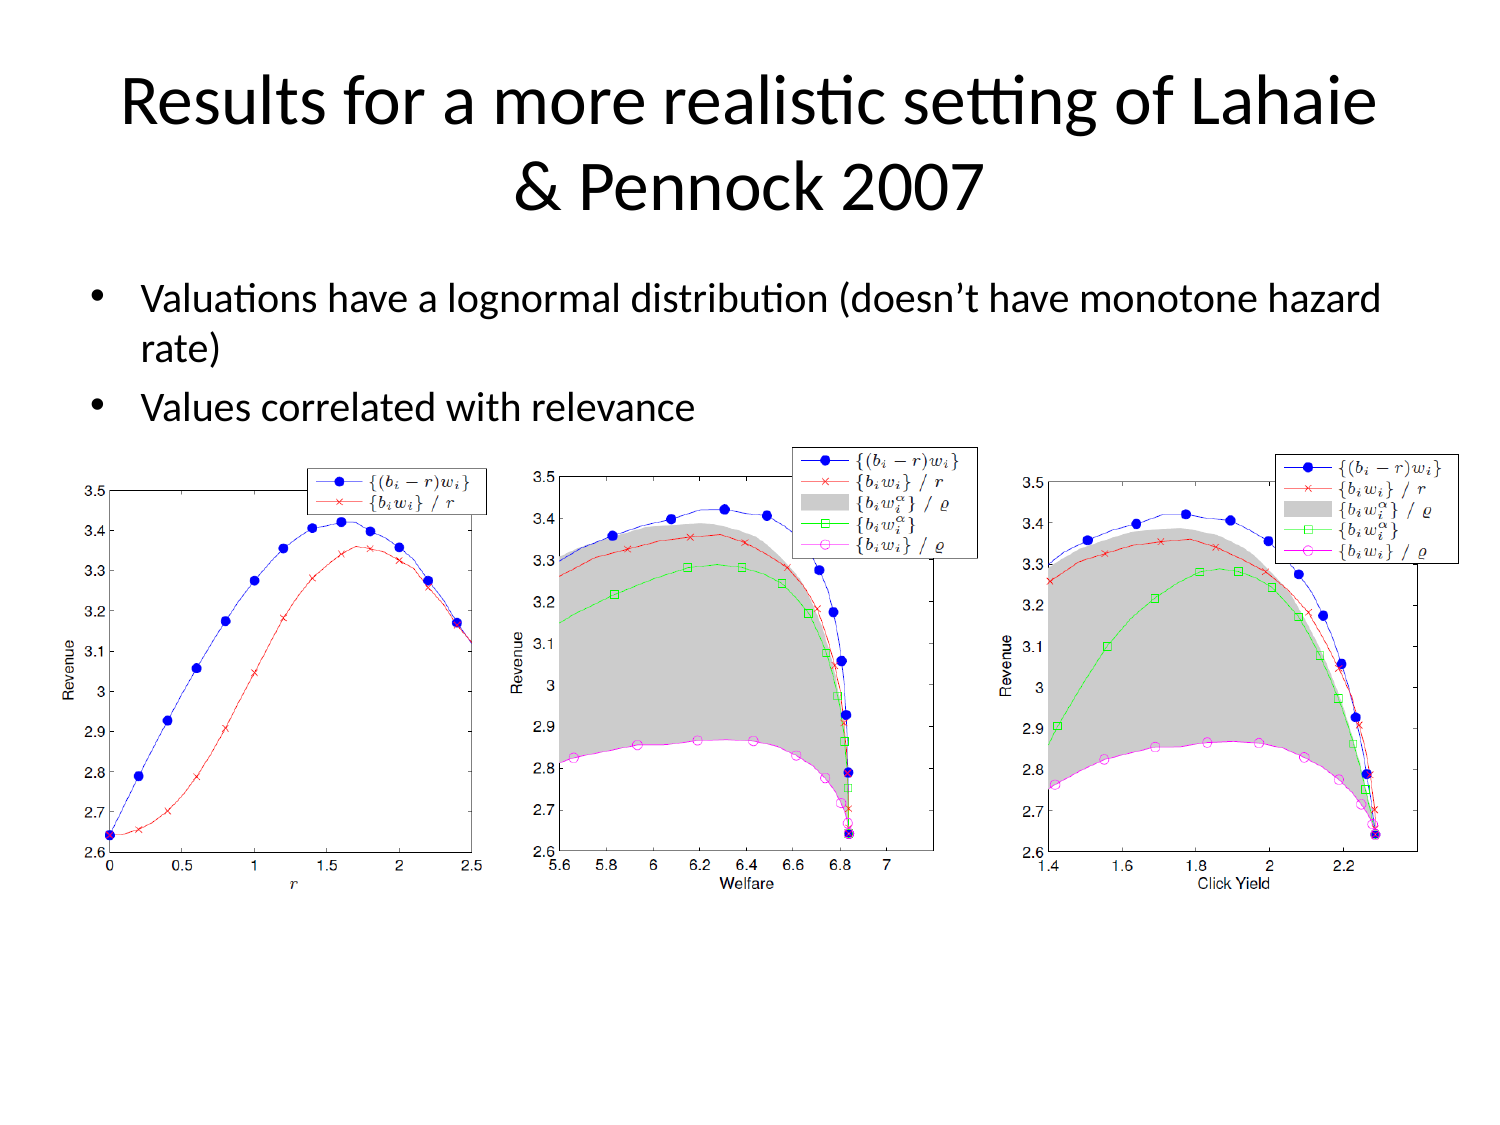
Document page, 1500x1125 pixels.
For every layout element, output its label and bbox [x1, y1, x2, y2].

picture [49, 462, 498, 901]
picture [499, 437, 1463, 899]
title [75, 45, 1425, 233]
list [75, 262, 1425, 438]
